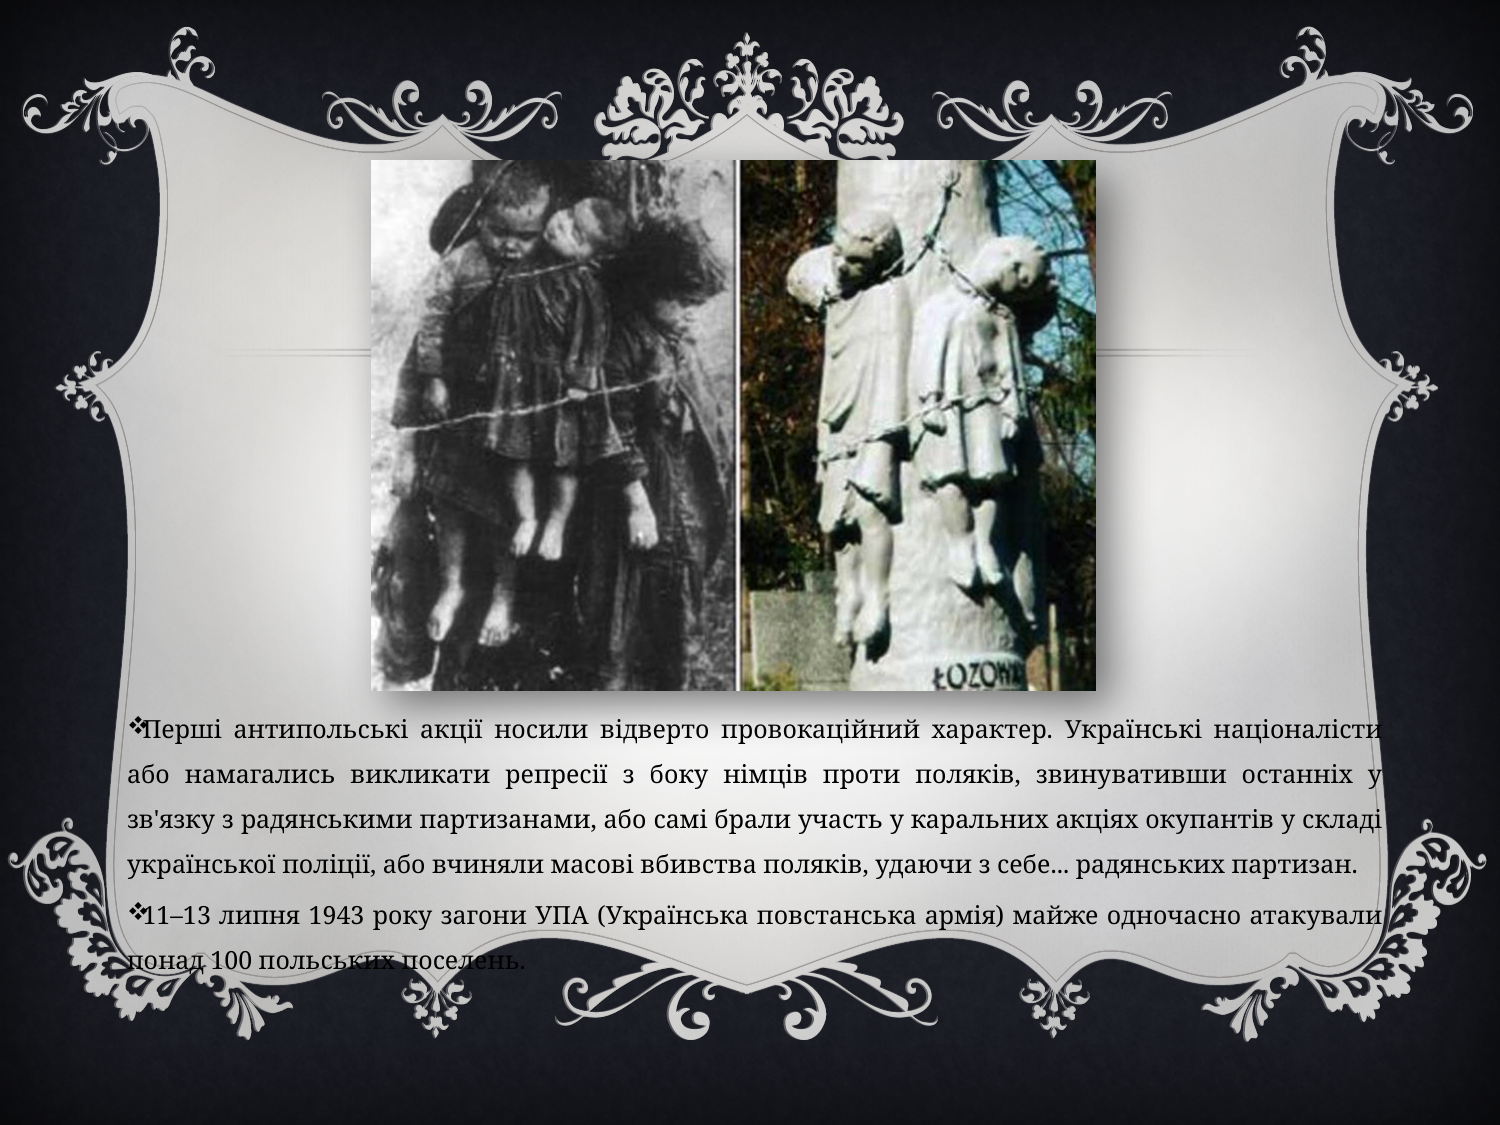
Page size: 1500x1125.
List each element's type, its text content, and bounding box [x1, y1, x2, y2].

picture [0, 0, 1500, 1125]
list Перші антипольські акції носили відверто провокаційний характер. Українські націоналісти або намагались викликати репресії з боку німців проти поляків, звинувативши останніх у зв'язку з радянськими партизанами, або самі брали участь у каральних акціях окупантів у складі української поліції, або вчиняли масові вбивства поляків, удаючи з себе... радянських партизан. 11–13 липня 1943 року загони УПА (Українська повстанська армія) майже одночасно атакували понад 100 польських поселень. [112, 690, 1400, 1000]
